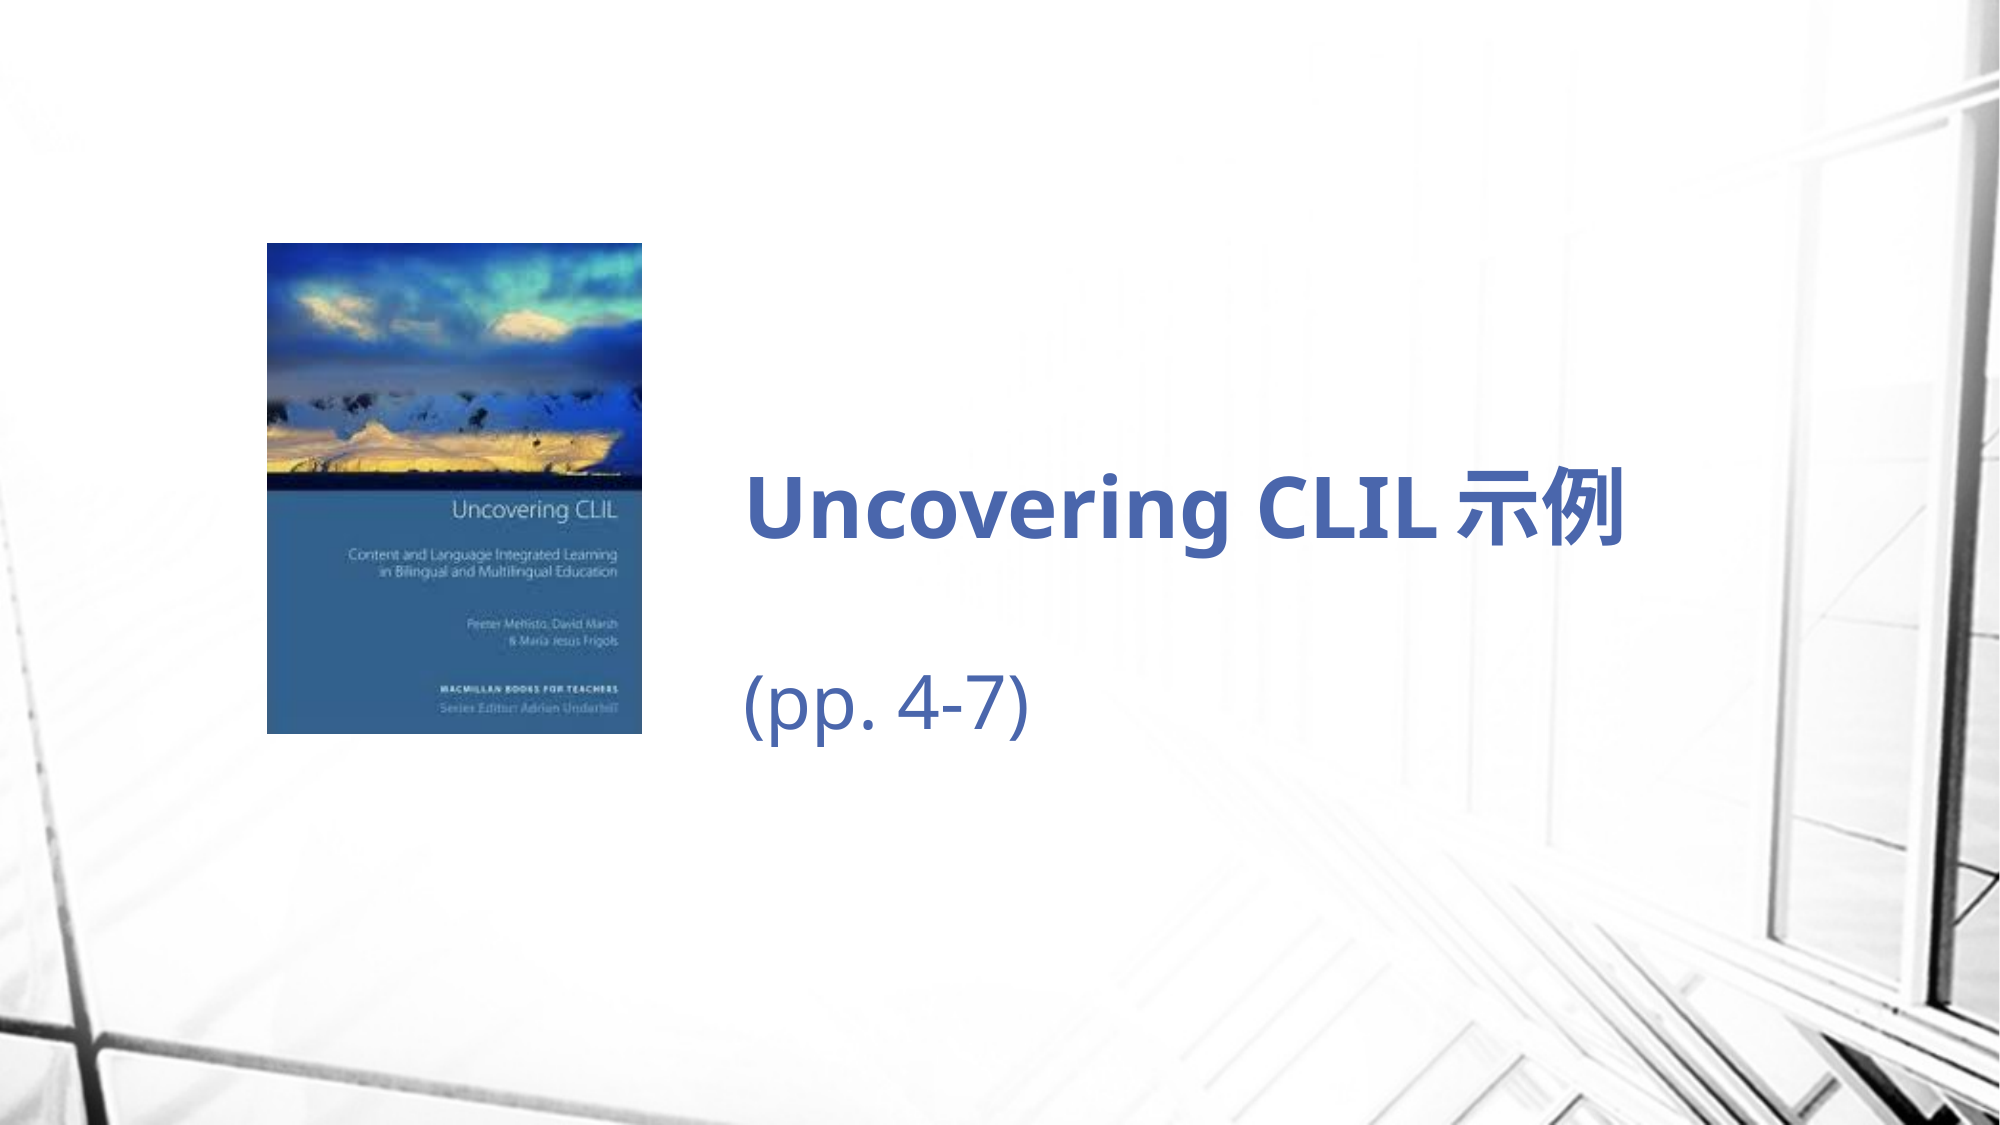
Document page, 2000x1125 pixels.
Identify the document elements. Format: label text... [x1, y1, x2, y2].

text_box (pp. 4-7) [728, 586, 1643, 752]
title Uncovering CLIL示例 [728, 397, 1643, 563]
picture [0, 0, 2000, 1125]
